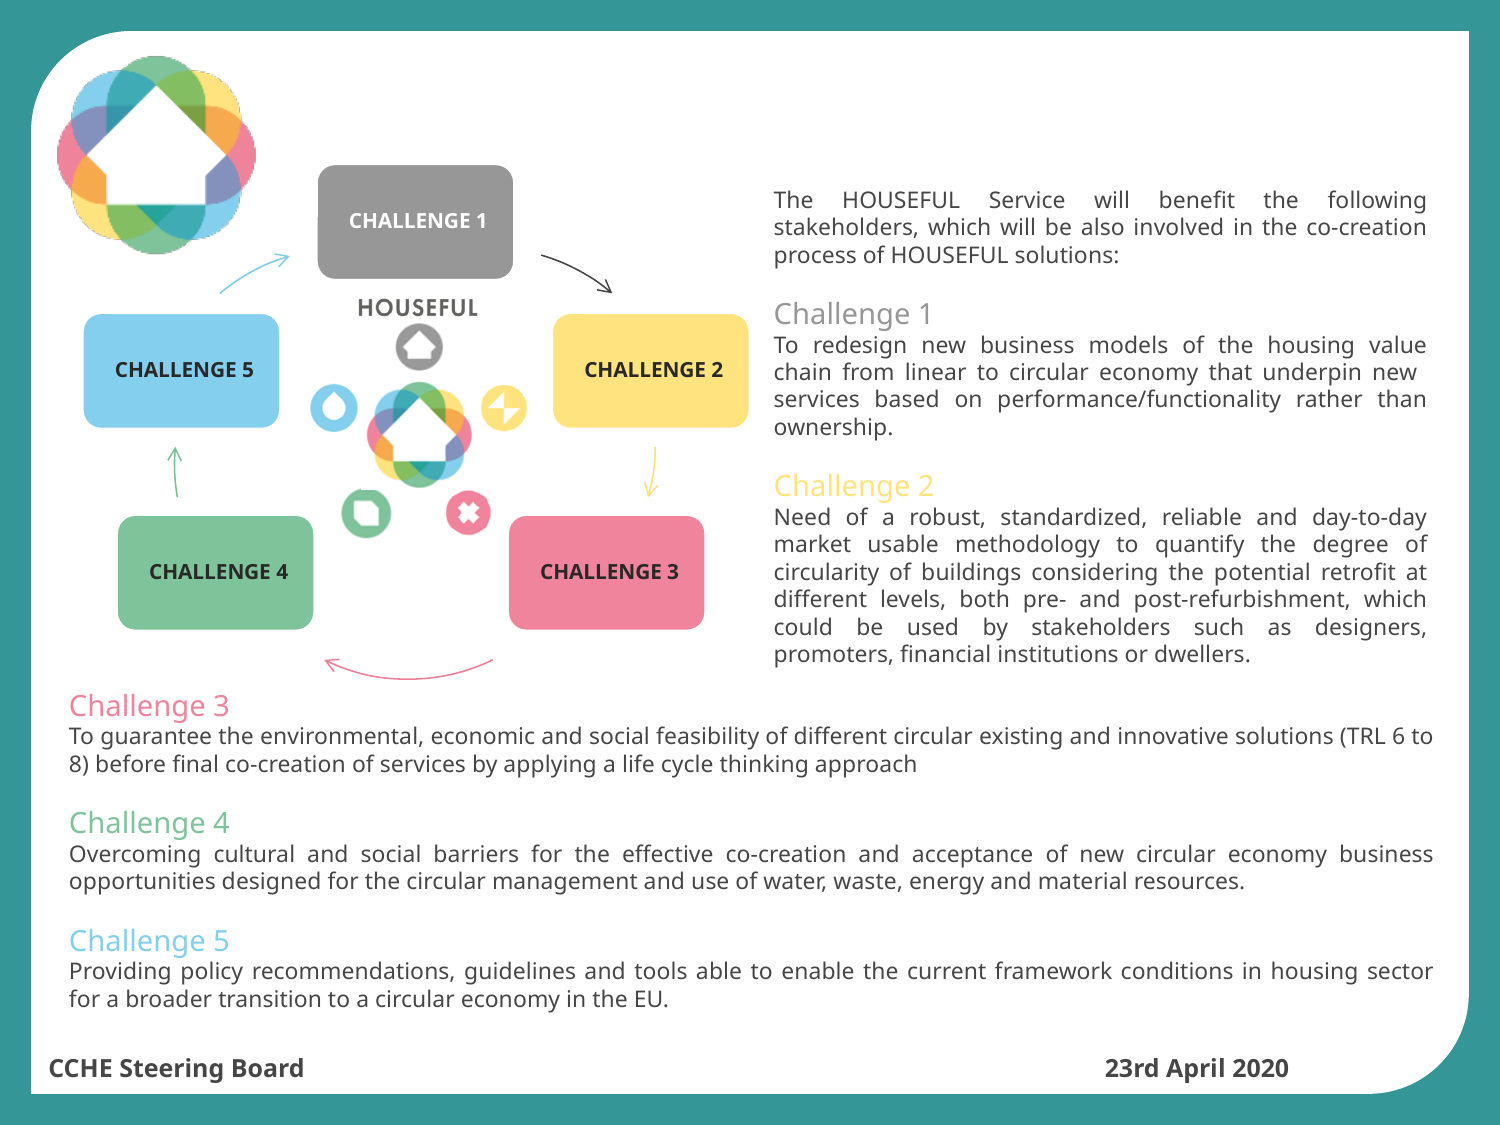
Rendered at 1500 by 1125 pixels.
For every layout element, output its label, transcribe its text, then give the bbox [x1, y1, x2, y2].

picture [42, 33, 273, 262]
text_box The HOUSEFUL Service will benefit the following stakeholders, which will be also involved in the co-creation process of HOUSEFUL solutions: Challenge 1 To redesign new business models of the housing value chain from linear to circular economy that underpin new services based on performance/functionality rather than ownership. Challenge 2 Need of a robust, standardized, reliable and day-to-day market usable methodology to quantify the degree of circularity of buildings considering the potential retrofit at different levels, both pre- and post-refurbishment, which could be used by stakeholders such as designers, promoters, financial institutions or dwellers. [758, 177, 1443, 675]
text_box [302, 295, 531, 543]
text_box CCHE Steering Board 23rd April 2020 [33, 1014, 1448, 1091]
text_box Challenge 3 To guarantee the environmental, economic and social feasibility of different circular existing and innovative solutions (TRL 6 to 8) before final co-creation of services by applying a life cycle thinking approach Challenge 4 Overcoming cultural and social barriers for the effective co-creation and acceptance of new circular economy business opportunities designed for the circular management and use of water, waste, energy and material resources. Challenge 5 Providing policy recommendations, guidelines and tools able to enable the current framework conditions in housing sector for a broader transition to a circular economy in the EU. [54, 679, 1451, 1047]
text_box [80, 169, 752, 625]
